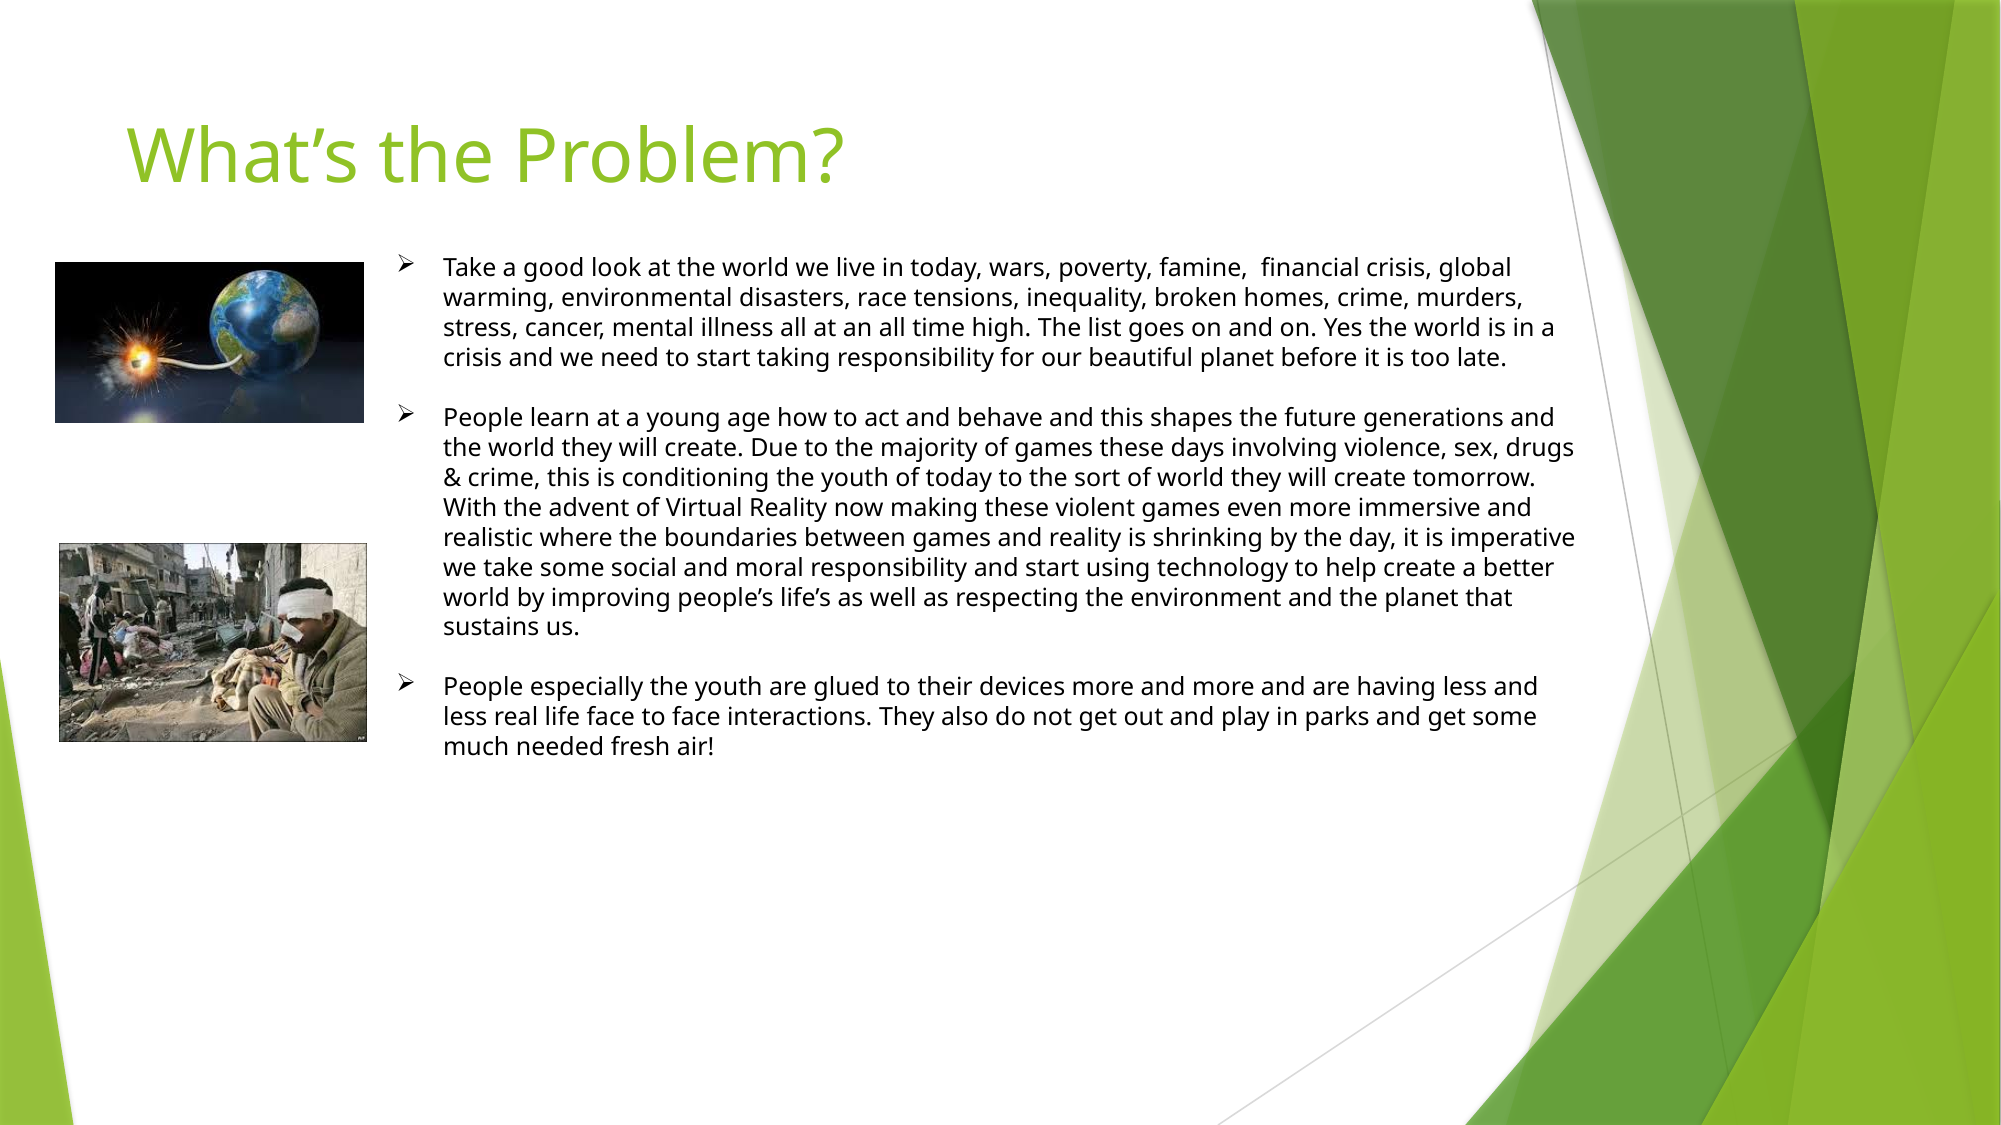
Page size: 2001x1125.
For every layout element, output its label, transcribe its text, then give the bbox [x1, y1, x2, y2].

picture [54, 261, 364, 423]
picture [58, 543, 367, 743]
title What’s the Problem? [111, 99, 1522, 317]
text_box Take a good look at the world we live in today, wars, poverty, famine, financial crisis, global warming, environmental disasters, race tensions, inequality, broken homes, crime, murders, stress, cancer, mental illness all at an all time high. The list goes on and on. Yes the world is in a crisis and we need to start taking responsibility for our beautiful planet before it is too late. People learn at a young age how to act and behave and this shapes the future generations and the world they will create. Due to the majority of games these days involving violence, sex, drugs & crime, this is conditioning the youth of today to the sort of world they will create tomorrow. With the advent of Virtual Reality now making these violent games even more immersive and realistic where the boundaries between games and reality is shrinking by the day, it is imperative we take some social and moral responsibility and start using technology to help create a better world by improving people’s life’s as well as respecting the environment and the planet that sustains us. People especially the youth are glued to their devices more and more and are having less and less real life face to face interactions. They also do not get out and play in parks and get some much needed fresh air! [381, 244, 1603, 858]
